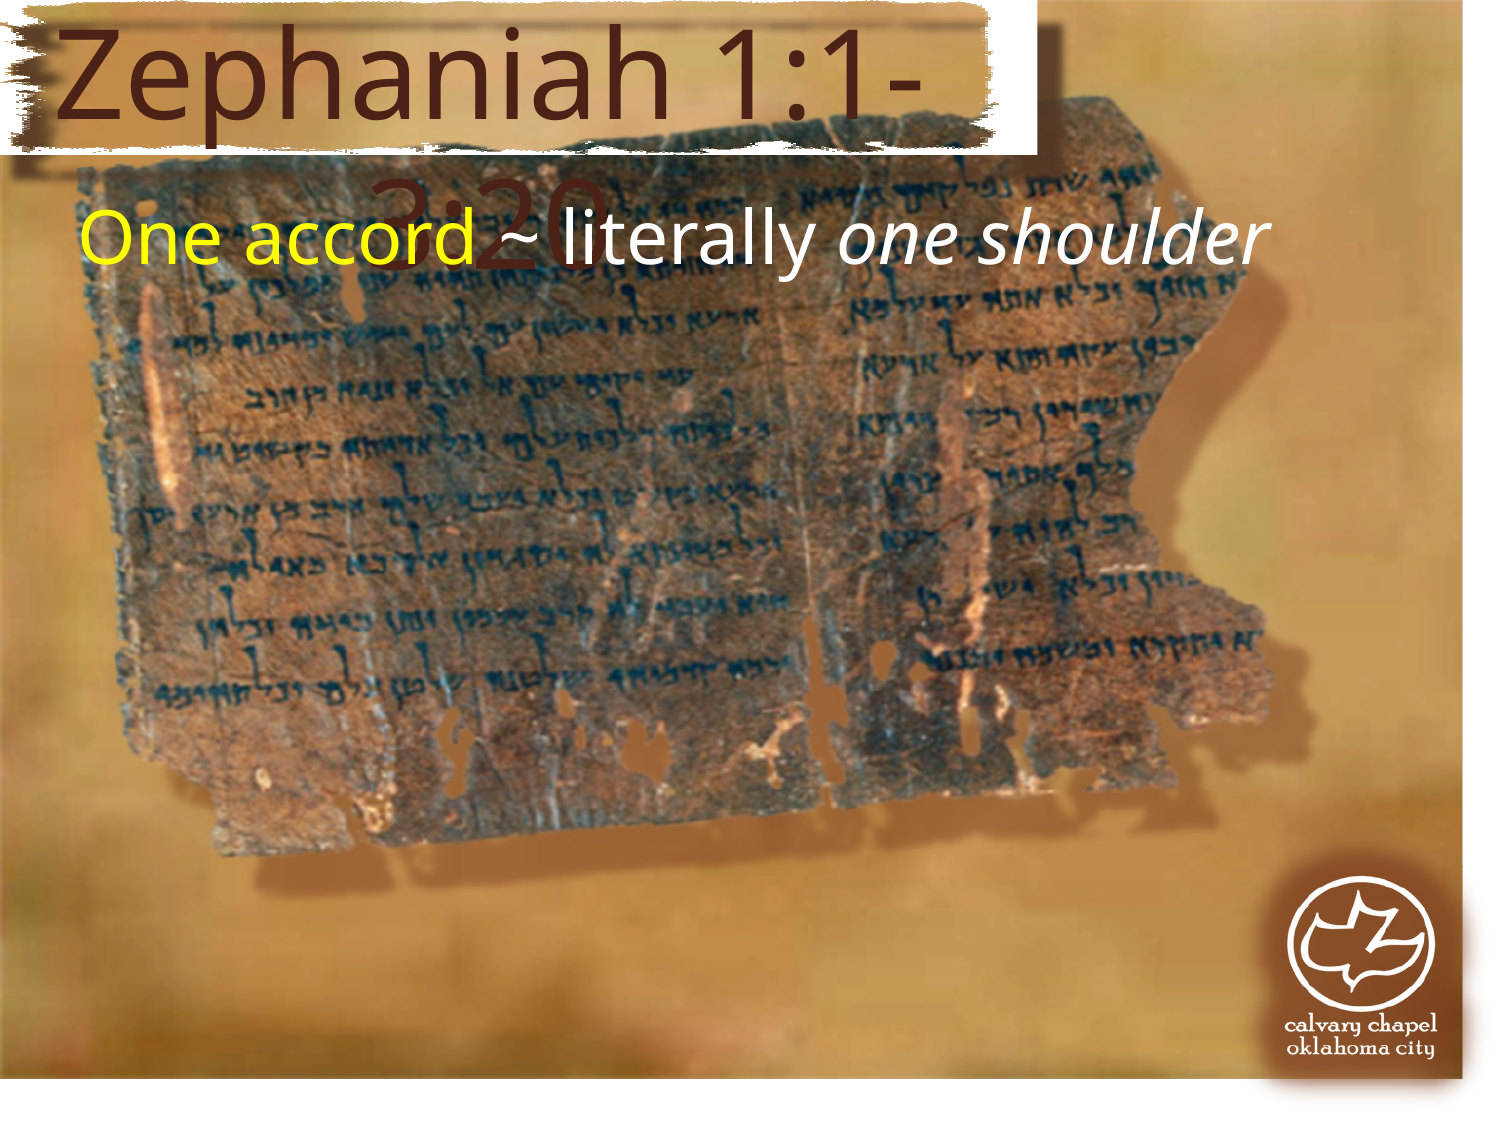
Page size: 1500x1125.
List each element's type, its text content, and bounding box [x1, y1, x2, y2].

text_box One accord ~ literally one shoulder [62, 181, 1425, 287]
text_box Zephaniah 1:1-3:20 [16, 163, 963, 303]
picture [0, 0, 1500, 1125]
